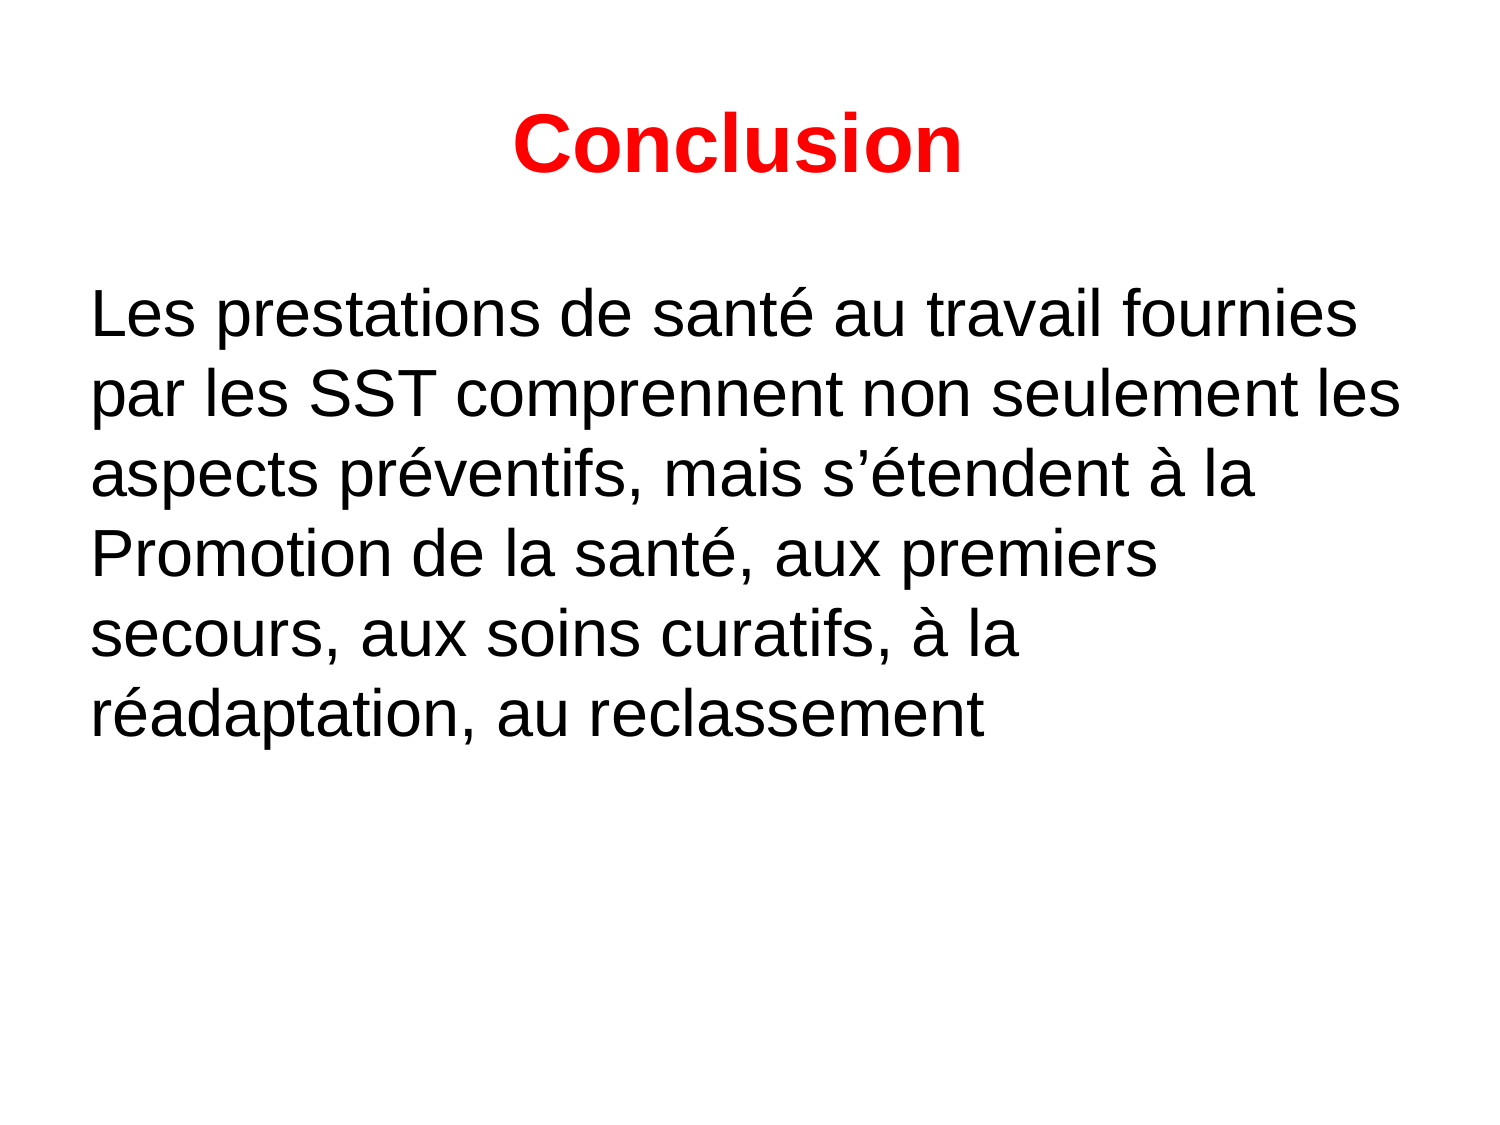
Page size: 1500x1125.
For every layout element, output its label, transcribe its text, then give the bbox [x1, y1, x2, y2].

title Conclusion [75, 45, 1425, 233]
list Les prestations de santé au travail fournies par les SST comprennent non seulement les aspects préventifs, mais s’étendent à la Promotion de la santé, aux premiers secours, aux soins curatifs, à la réadaptation, au reclassement [75, 262, 1425, 1005]
